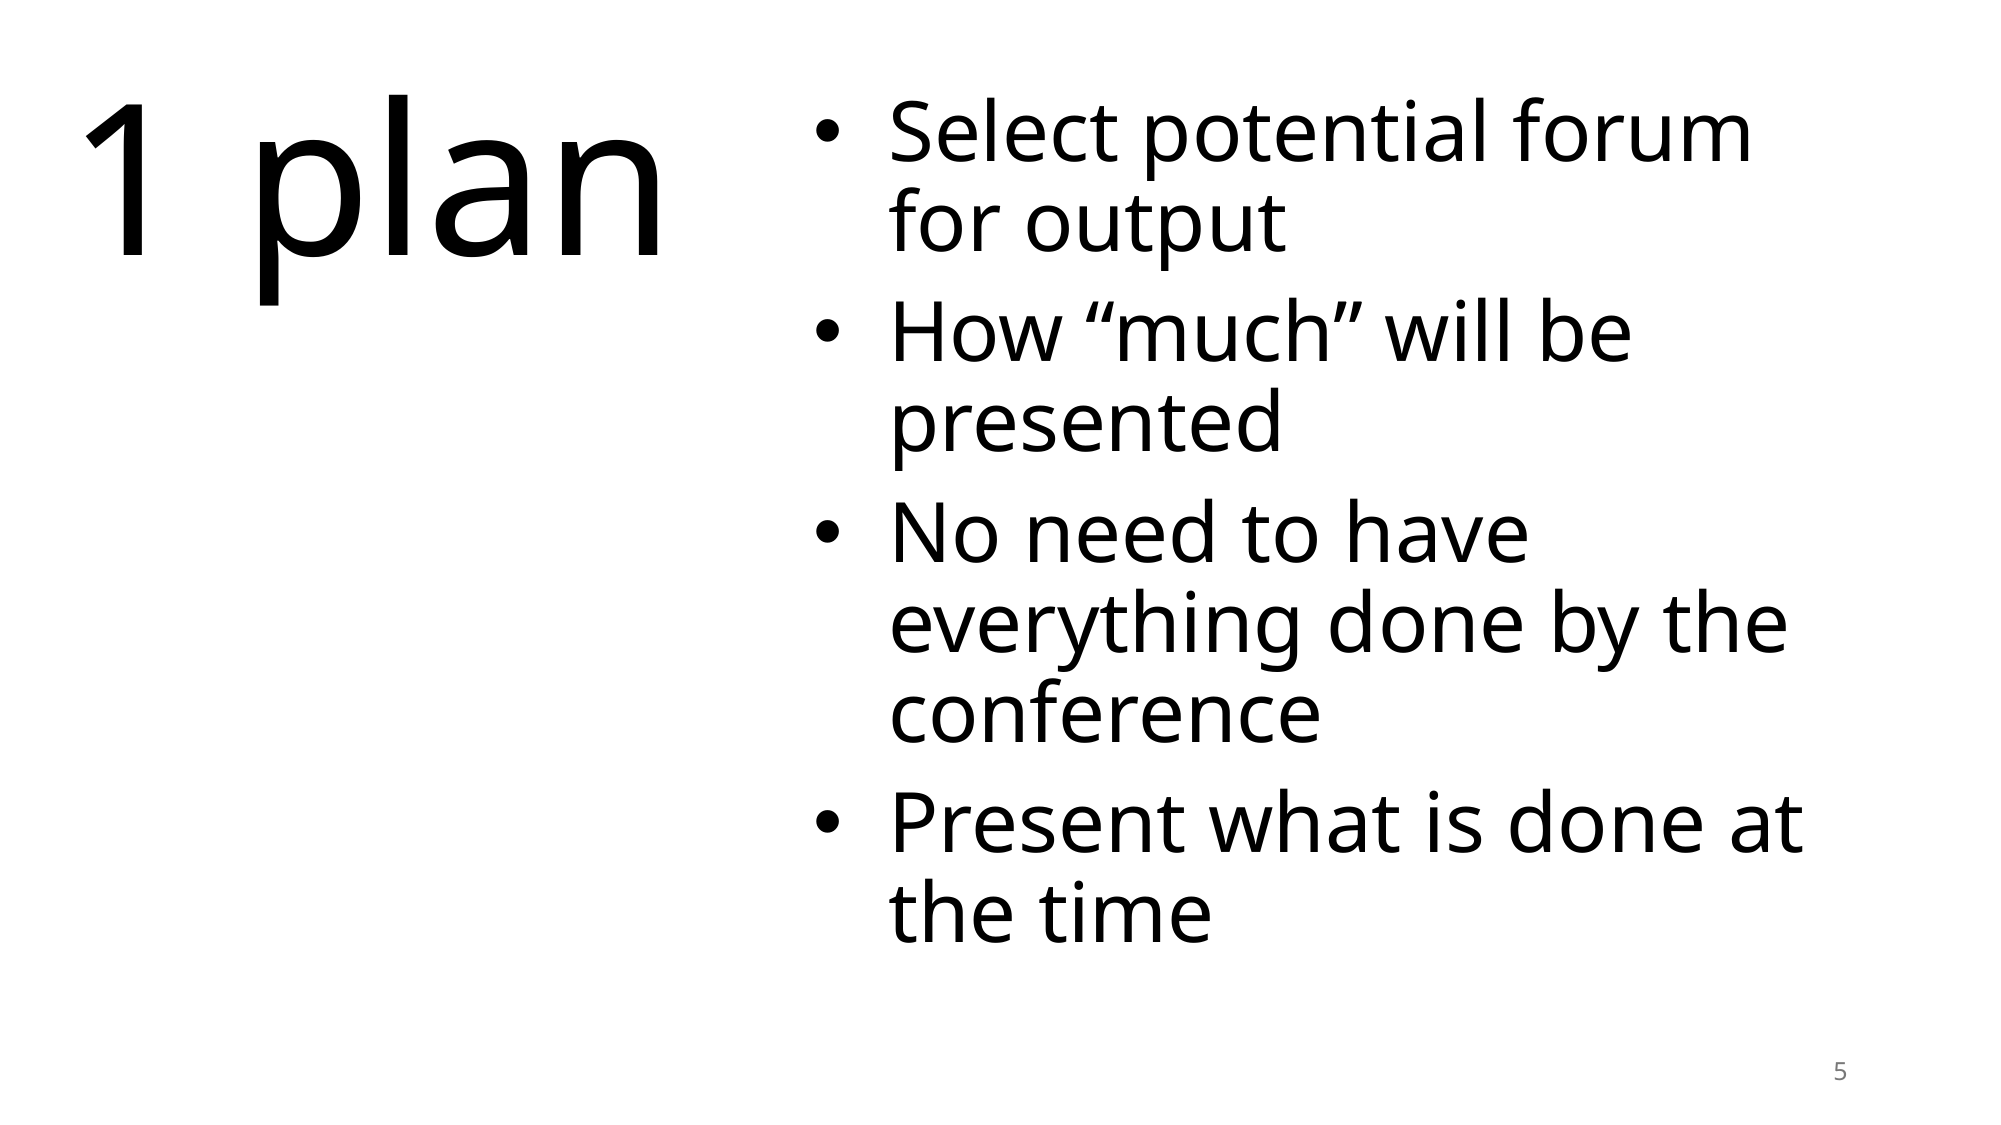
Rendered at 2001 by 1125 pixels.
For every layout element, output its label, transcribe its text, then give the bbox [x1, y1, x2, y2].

slide_number 5 [1412, 1042, 1863, 1103]
title 1 plan [52, 65, 738, 362]
list Select potential forum for output How “much” will be presented No need to have everything done by the conference Present what is done at the time [798, 81, 1890, 1005]
